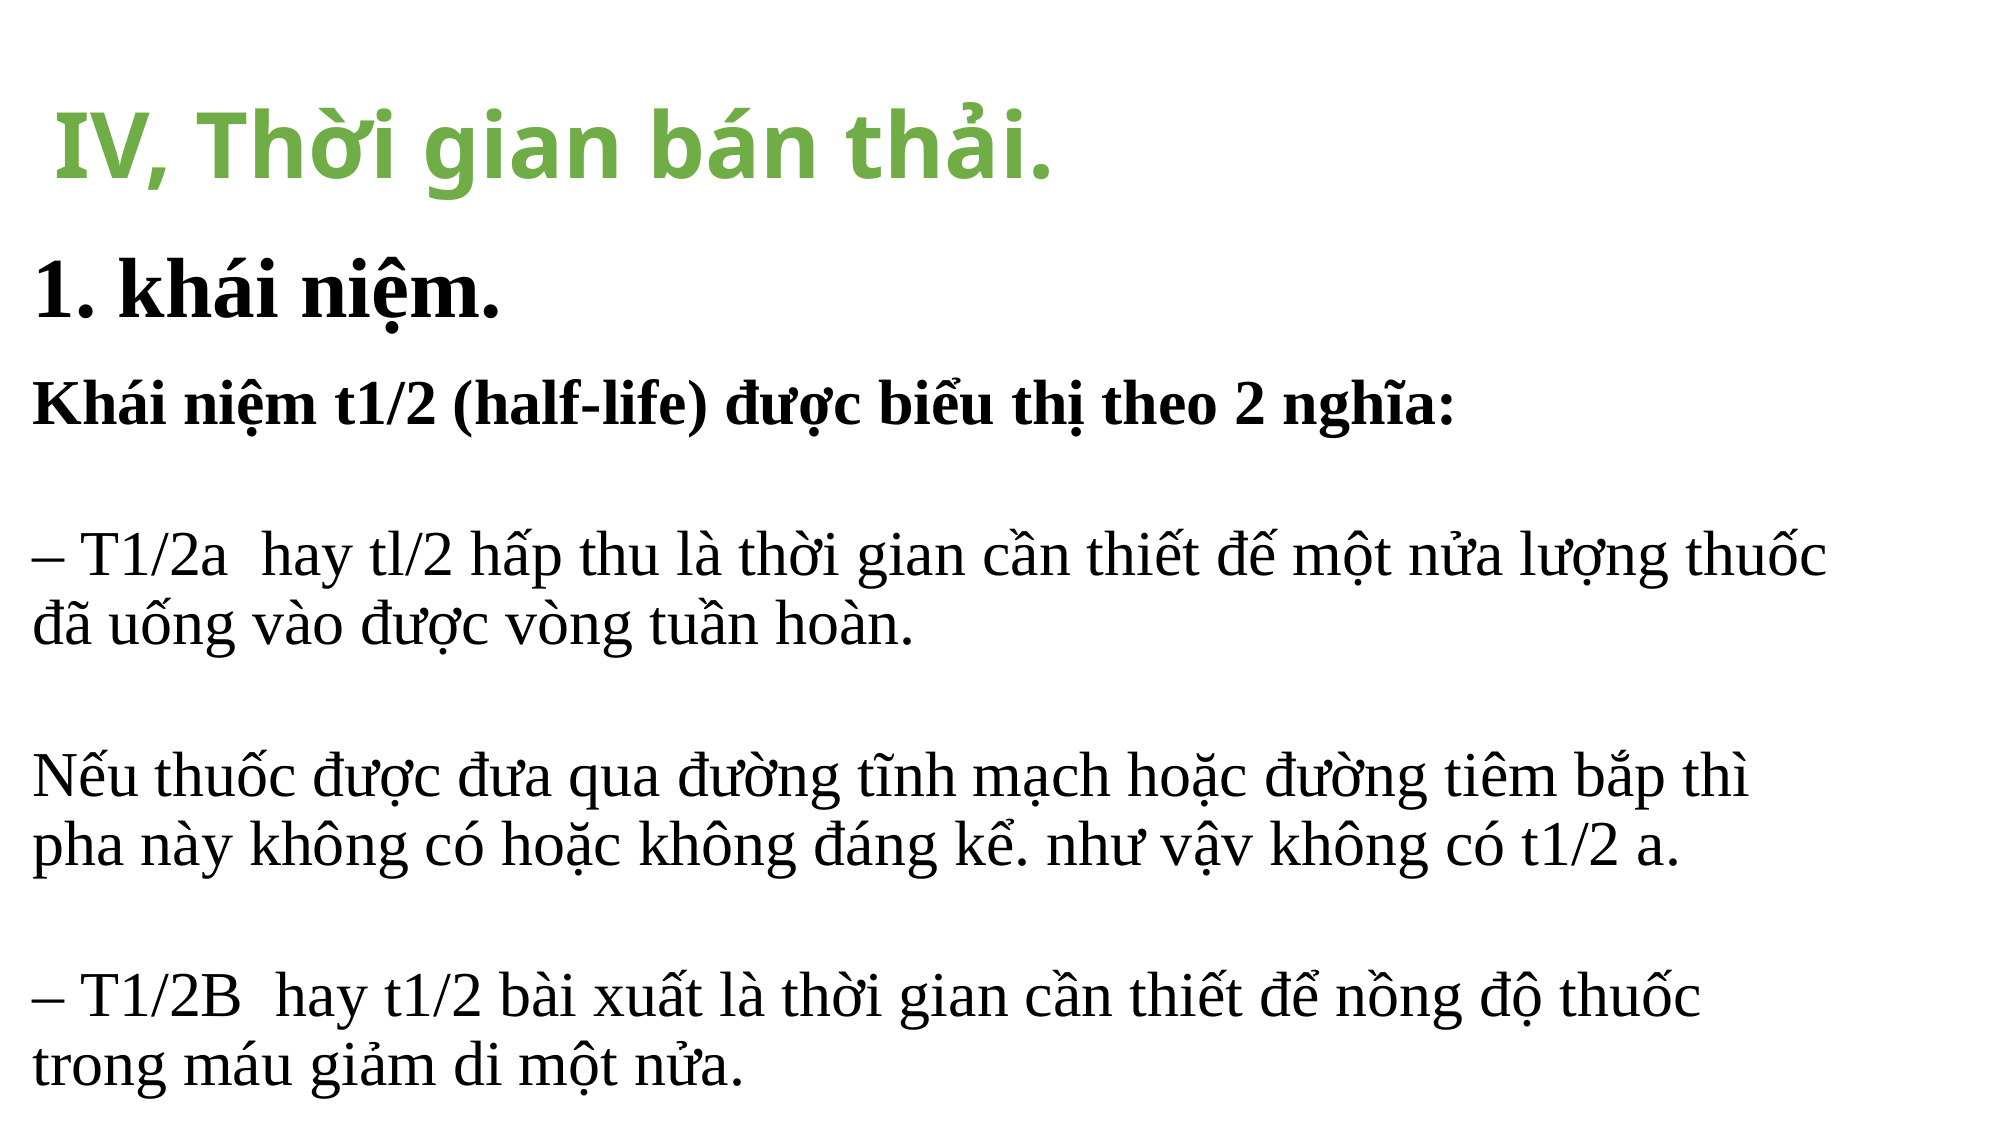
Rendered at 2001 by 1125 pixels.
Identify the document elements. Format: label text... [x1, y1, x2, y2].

title IV, Thời gian bán thải. [39, 20, 1823, 236]
list 1. khái niệm. Khái niệm t1/2 (half-life) được biểu thị theo 2 nghĩa: – T1/2a hay tl/2 hấp thu là thời gian cần thiết đế một nửa lượng thuốc đã uống vào được vòng tuần hoàn. Nếu thuốc được đưa qua đường tĩnh mạch hoặc đường tiêm bắp thì pha này không có hoặc không đáng kể. như vậv không có t1/2 a. – T1/2B hay t1/2 bài xuất là thời gian cần thiết để nồng độ thuốc trong máu giảm di một nửa. [17, 236, 1863, 1115]
